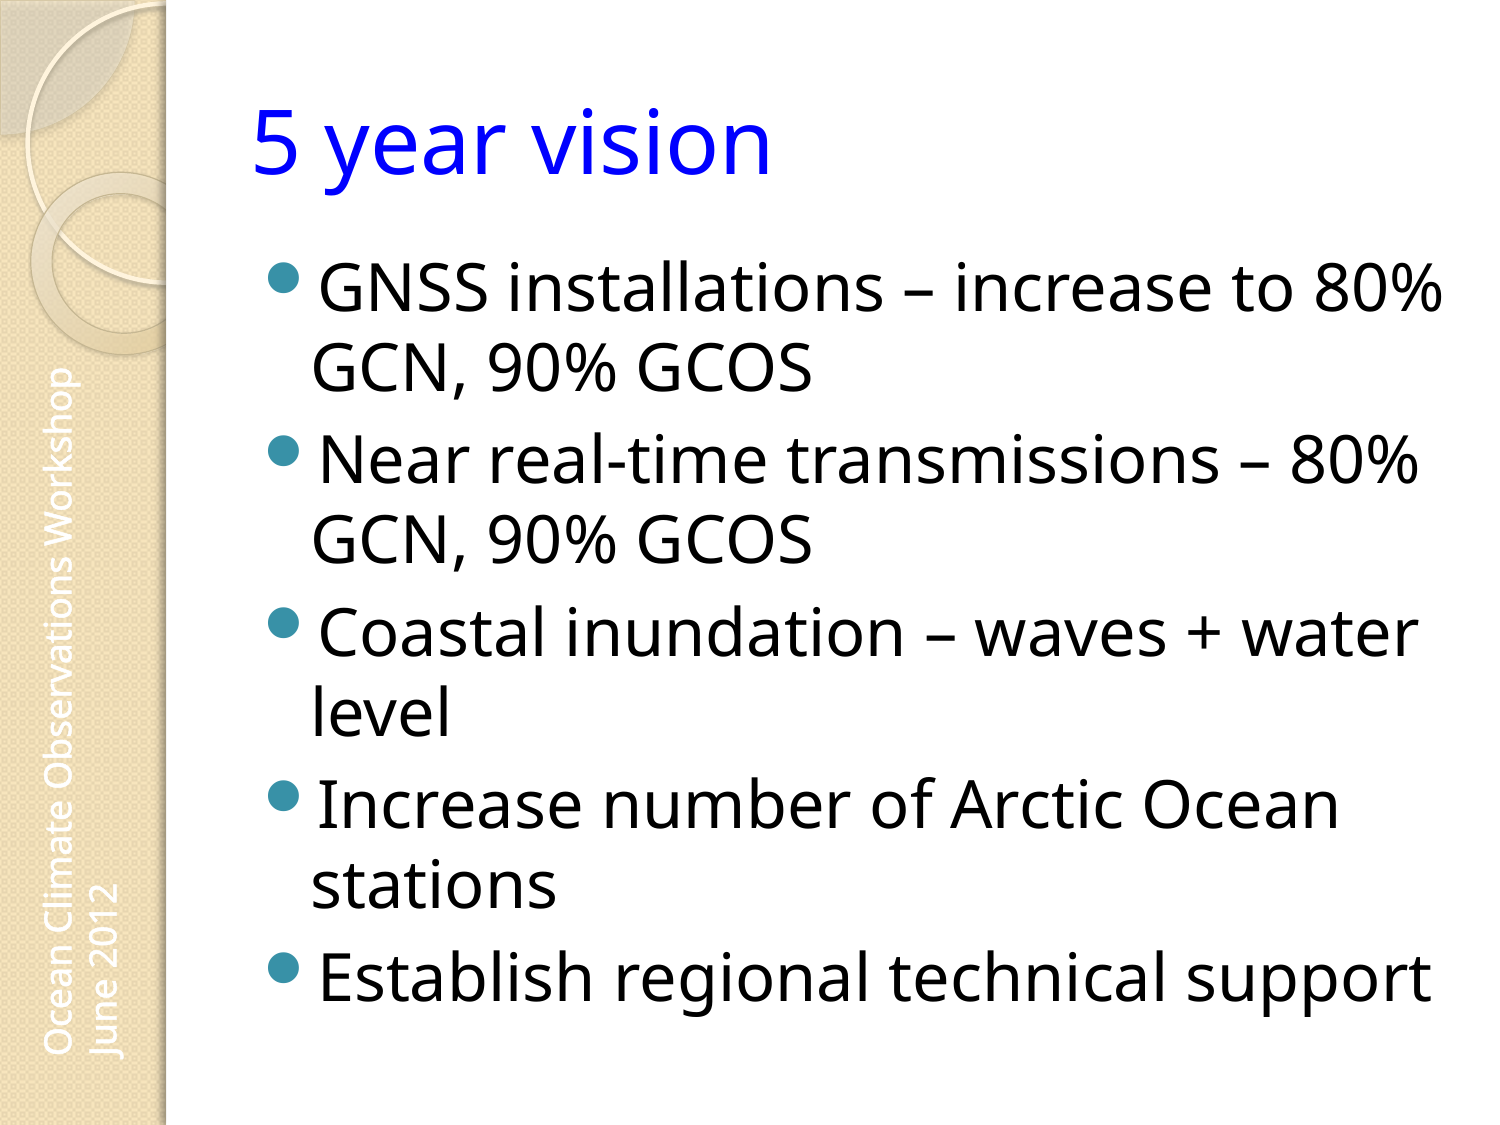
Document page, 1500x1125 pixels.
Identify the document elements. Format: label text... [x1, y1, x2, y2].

list GNSS installations – increase to 80% GCN, 90% GCOS Near real-time transmissions – 80% GCN, 90% GCOS Coastal inundation – waves + water level Increase number of Arctic Ocean stations Establish regional technical support [235, 237, 1466, 1025]
title 5 year vision [235, 45, 1466, 233]
text_box Ocean Climate Observations Workshop June 2012 [26, 351, 131, 1071]
